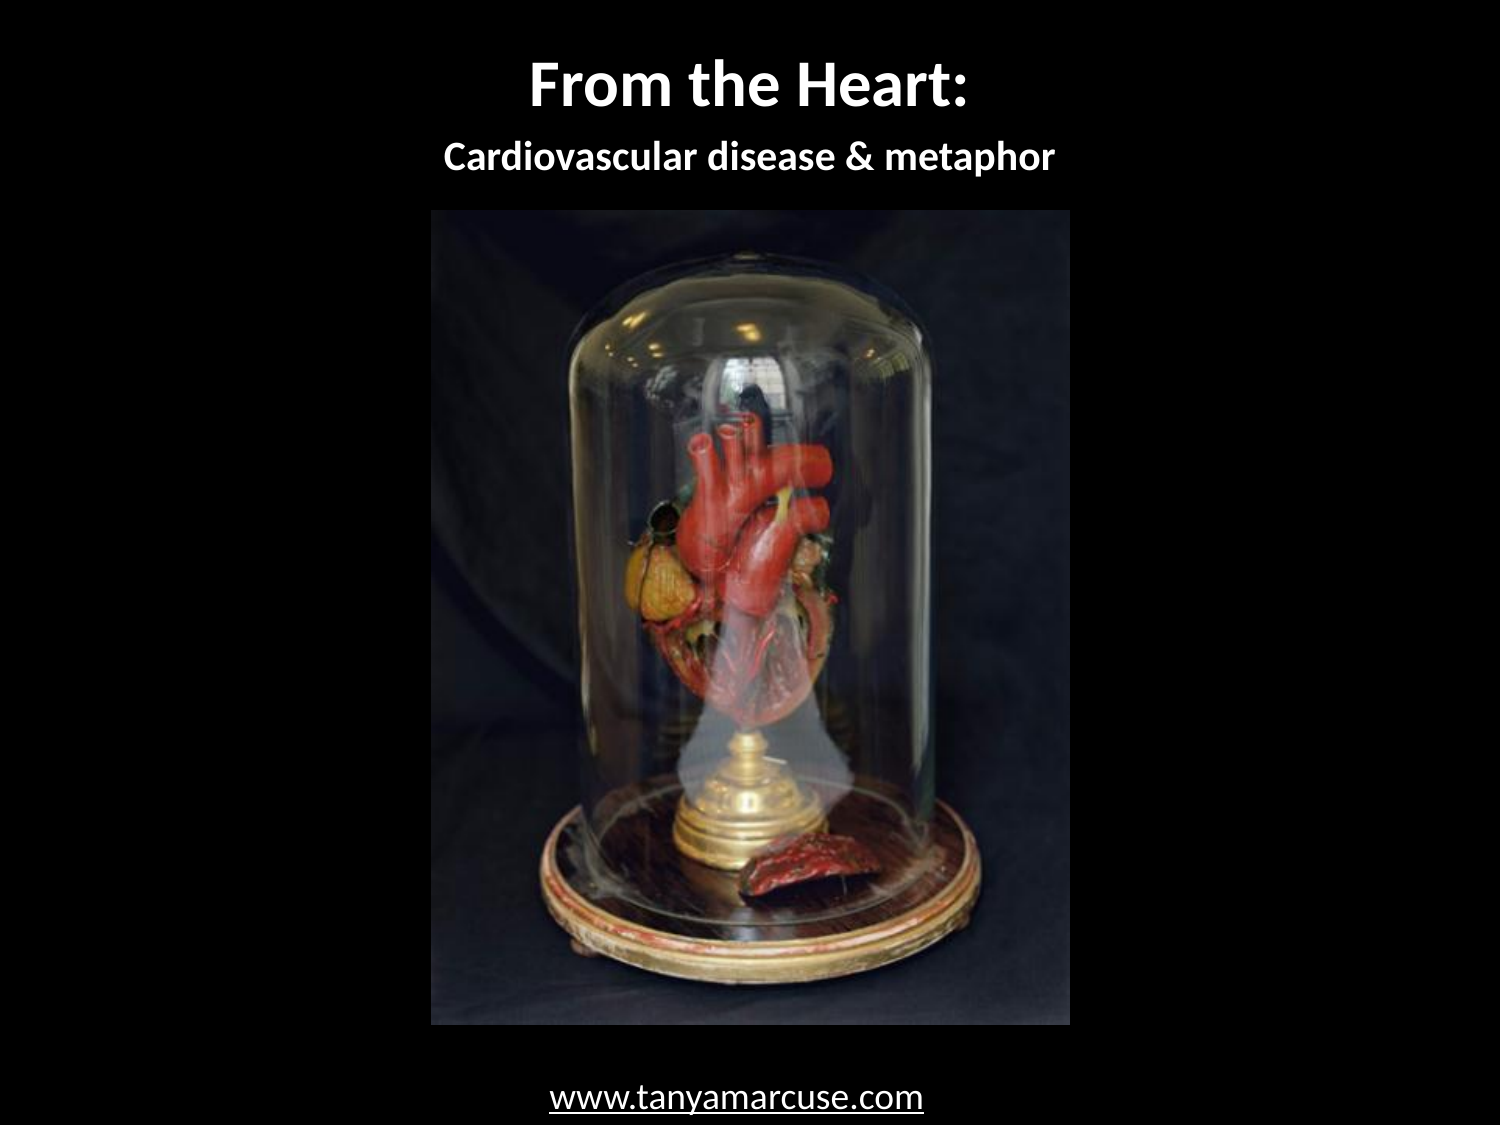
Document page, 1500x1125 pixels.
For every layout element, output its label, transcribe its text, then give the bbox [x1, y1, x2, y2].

subtitle From the Heart: Cardiovascular disease & metaphor [225, 32, 1275, 294]
text_box www.tanyamarcuse.com [534, 1064, 1012, 1125]
picture [431, 210, 1070, 1025]
